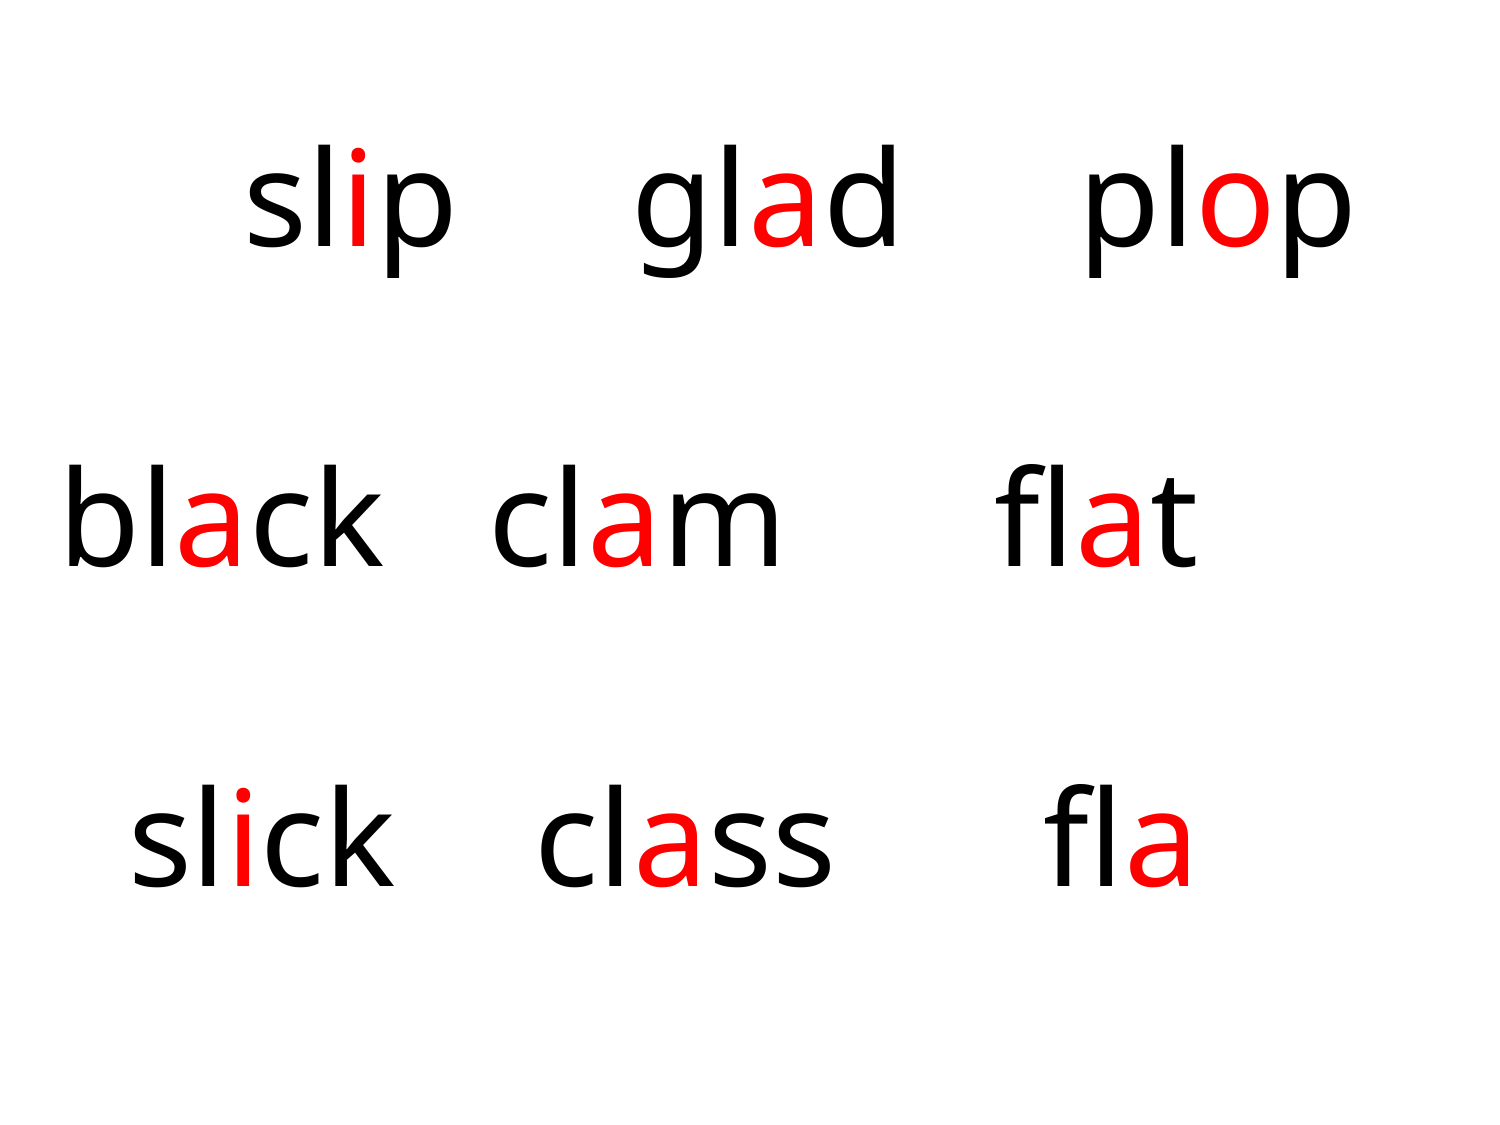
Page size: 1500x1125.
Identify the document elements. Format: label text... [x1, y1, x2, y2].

text_box slip glad plop black clam flat slick class fla [9, 106, 1487, 921]
